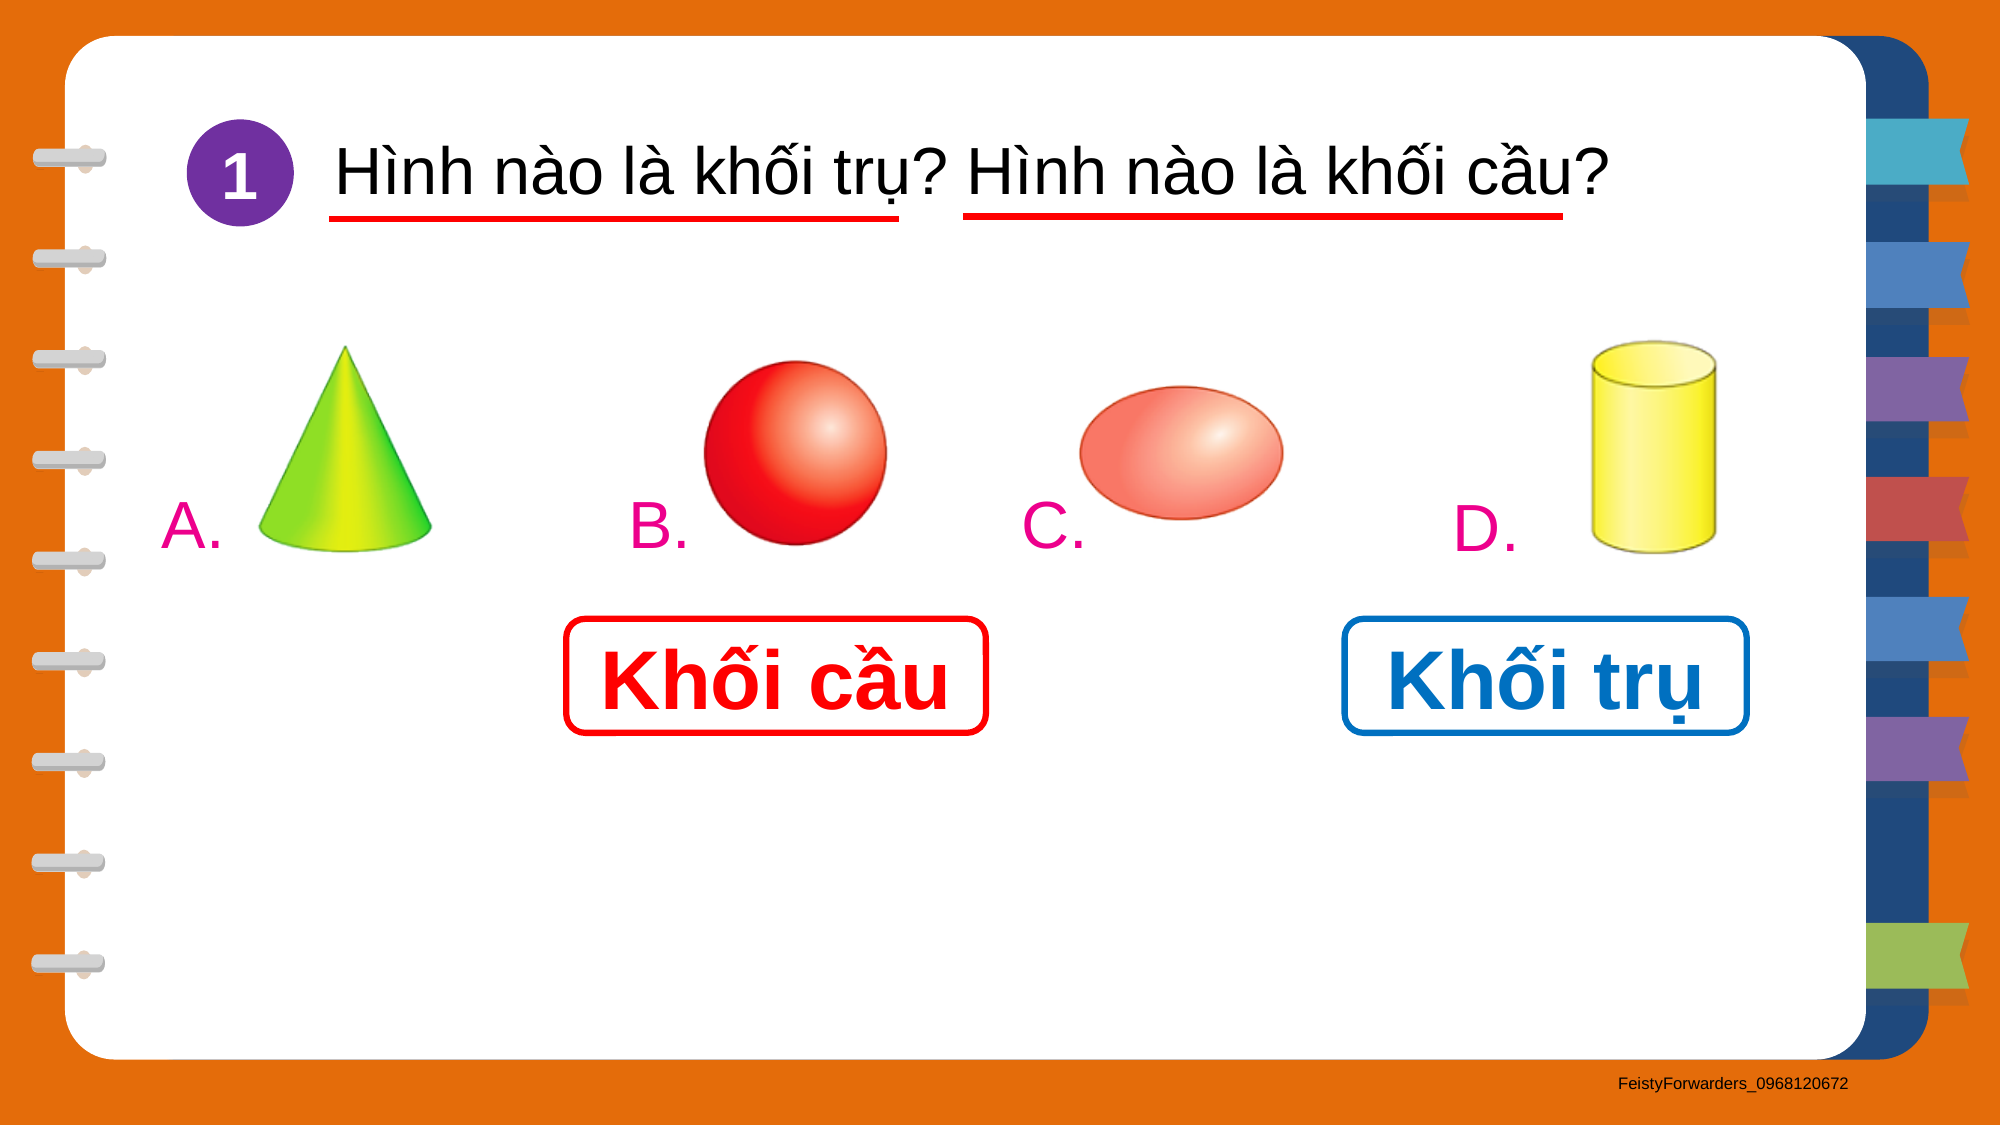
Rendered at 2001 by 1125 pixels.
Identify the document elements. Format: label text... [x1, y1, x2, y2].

text_box 1 [186, 119, 294, 227]
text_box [1006, 311, 1310, 571]
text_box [146, 315, 480, 575]
text_box Khối trụ [1343, 617, 1748, 734]
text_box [1436, 283, 1775, 599]
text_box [613, 315, 934, 586]
text_box Khối cầu [565, 617, 987, 734]
text_box Hình nào là khối trụ? Hình nào là khối cầu? [319, 120, 1627, 216]
